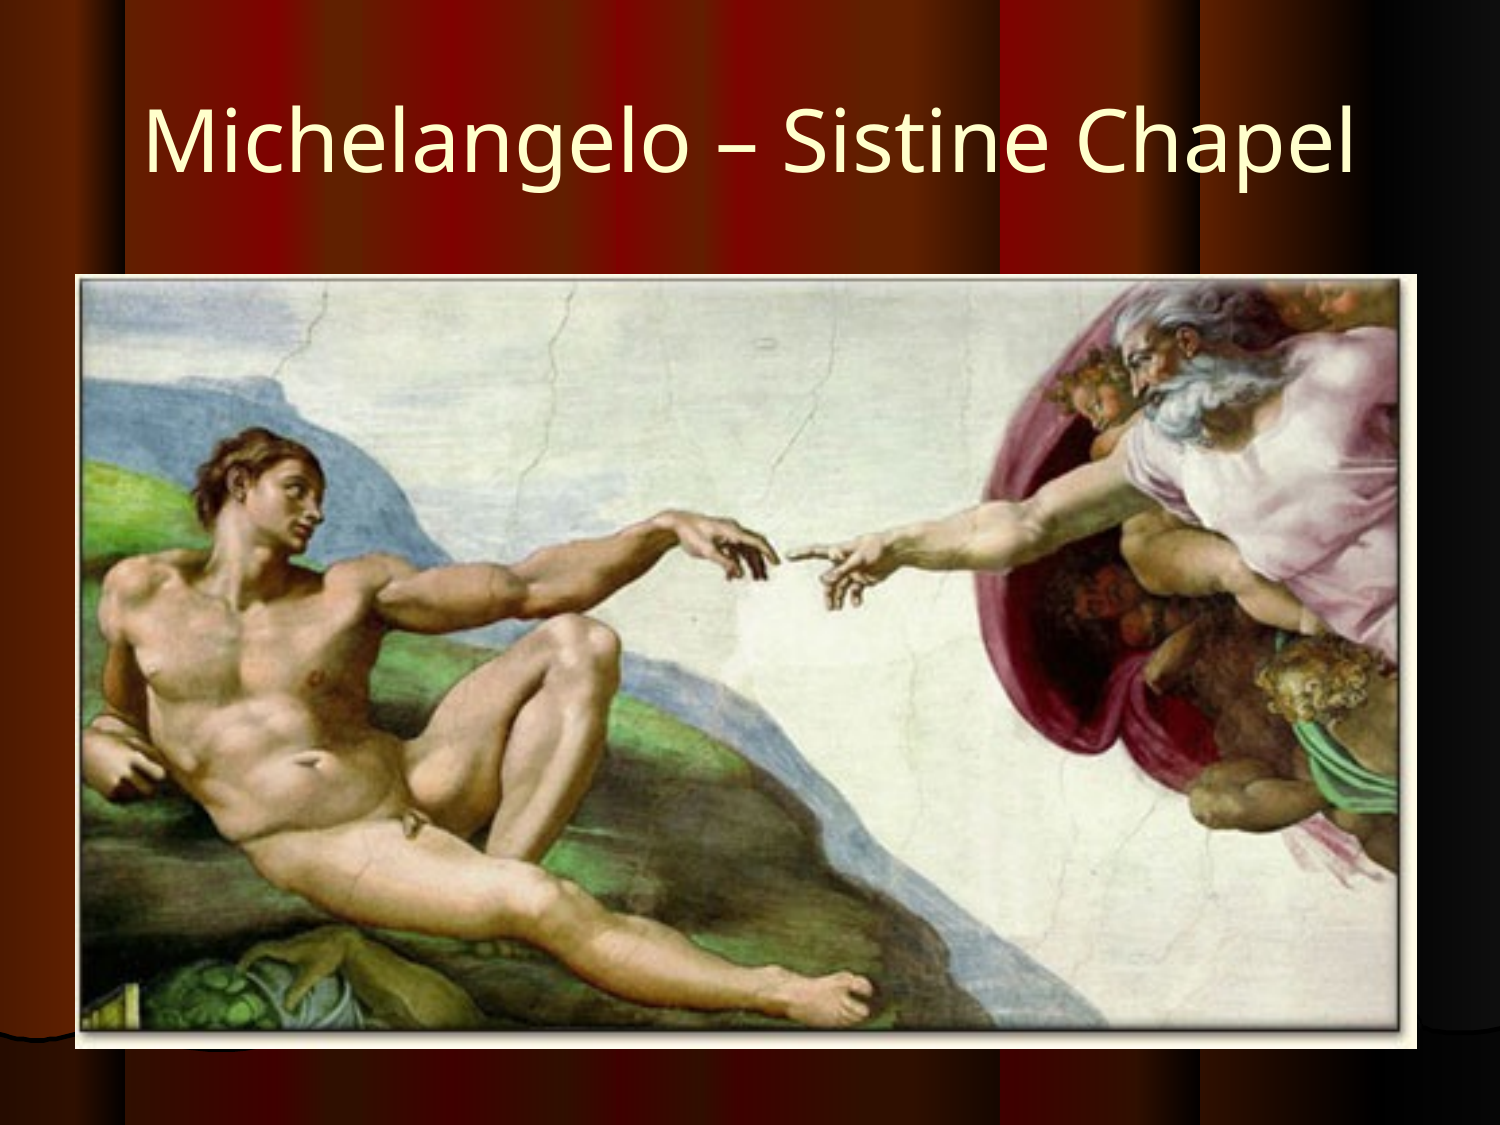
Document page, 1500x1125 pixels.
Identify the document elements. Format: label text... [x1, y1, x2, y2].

picture [74, 274, 1418, 1049]
title Michelangelo – Sistine Chapel [75, 45, 1425, 233]
